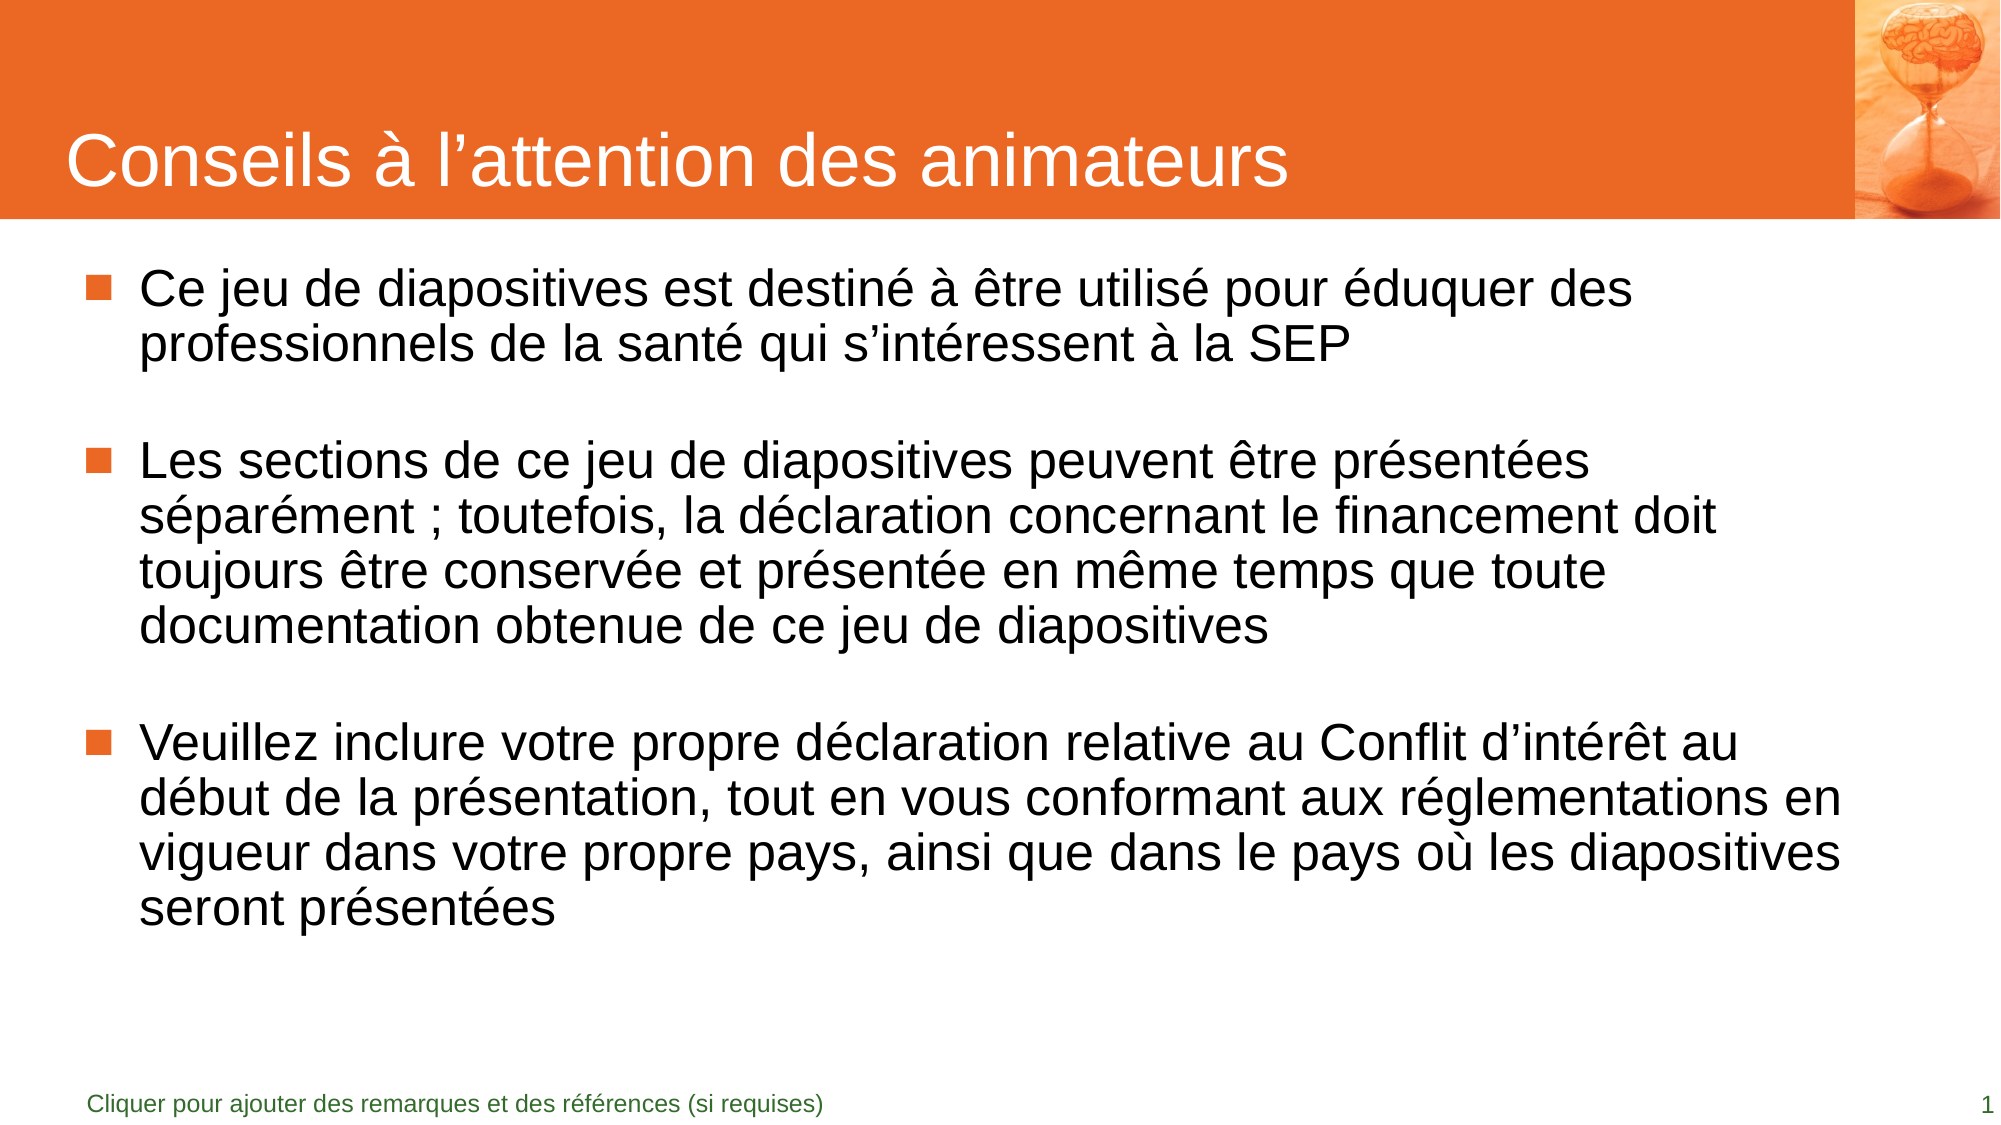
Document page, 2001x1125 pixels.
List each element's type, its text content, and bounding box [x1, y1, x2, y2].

slide_number 1 [1980, 1097, 2000, 1125]
list Ce jeu de diapositives est destiné à être utilisé pour éduquer des professionnels de la santé qui s’intéressent à la SEP Les sections de ce jeu de diapositives peuvent être présentées séparément ; toutefois, la déclaration concernant le financement doit toujours être conservée et présentée en même temps que toute documentation obtenue de ce jeu de diapositives Veuillez inclure votre propre déclaration relative au Conflit d’intérêt au début de la présentation, tout en vous conformant aux réglementations en vigueur dans votre propre pays, ainsi que dans le pays où les diapositives seront présentées [83, 261, 1856, 1006]
list Cliquer pour ajouter des remarques et des références (si requises) [86, 1079, 1856, 1125]
title Conseils à l’attention des animateurs [0, 0, 1856, 220]
picture [1856, 0, 2001, 219]
